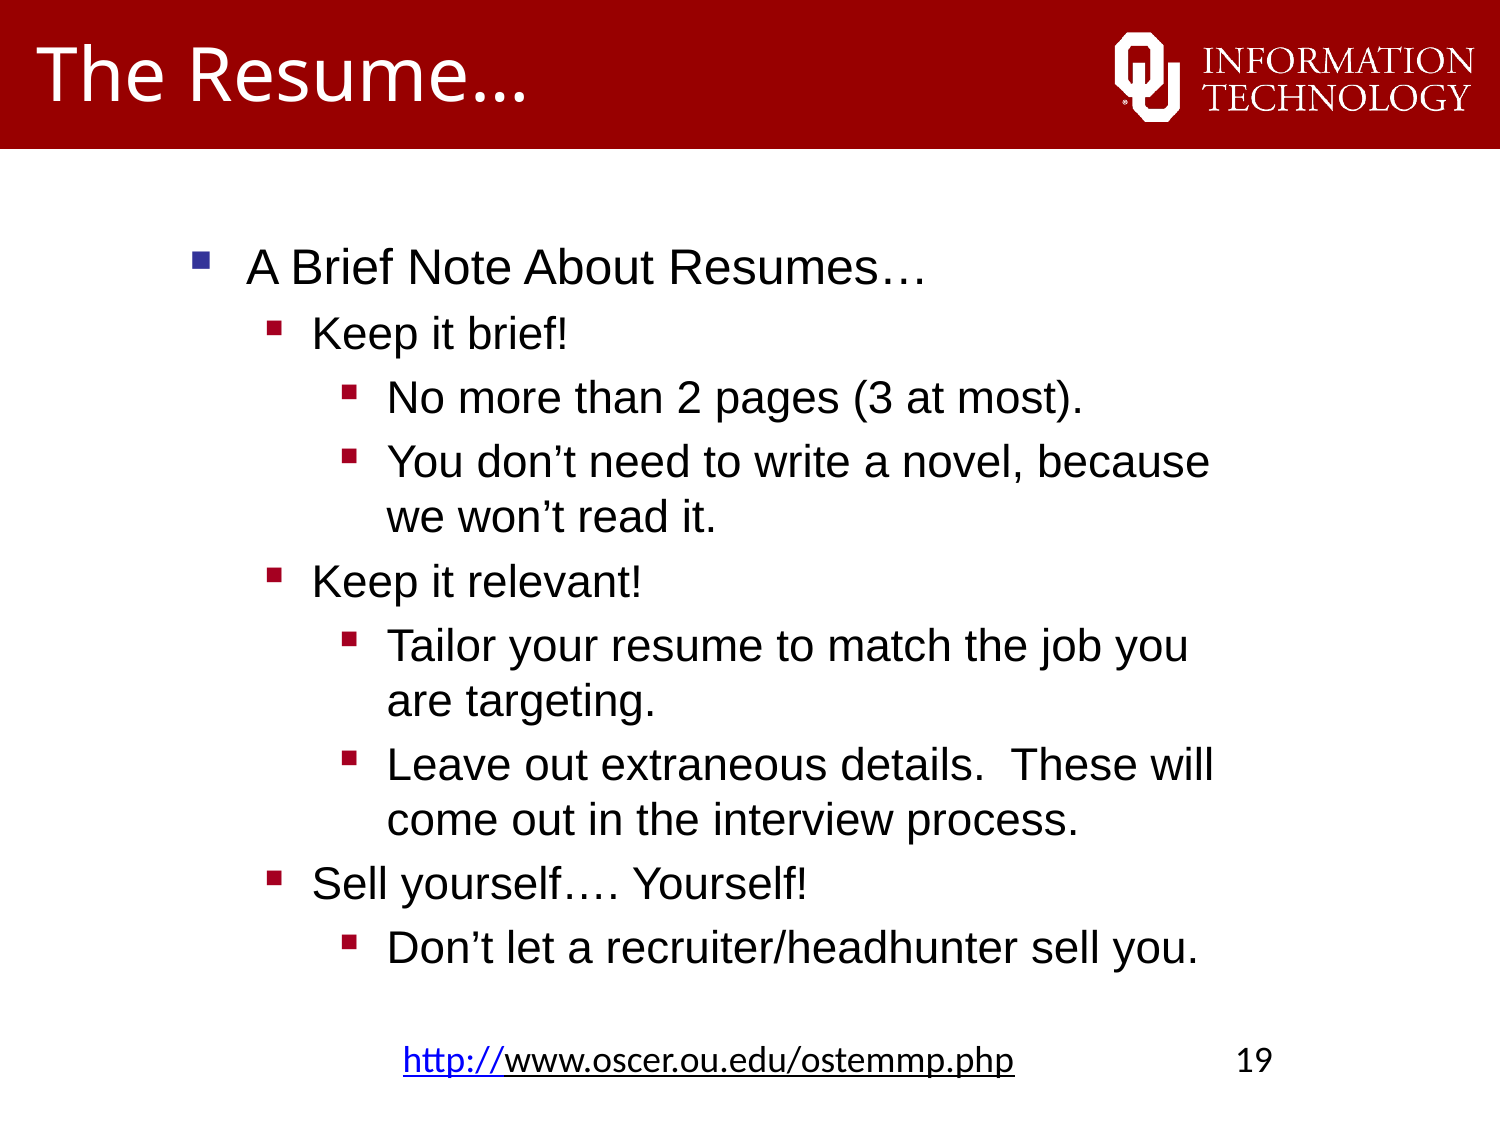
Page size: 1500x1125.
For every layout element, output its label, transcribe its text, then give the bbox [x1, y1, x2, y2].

text_box http://www.oscer.ou.edu/ostemmp.php 19 [387, 1027, 1301, 1088]
text_box A Brief Note About Resumes… Keep it brief! No more than 2 pages (3 at most). You don’t need to write a novel, because we won’t read it. Keep it relevant! Tailor your resume to match the job you are targeting. Leave out extraneous details. These will come out in the interview process. Sell yourself…. Yourself! Don’t let a recruiter/headhunter sell you. [174, 227, 1250, 1109]
picture [0, 0, 1500, 278]
title The Resume… [21, 19, 1301, 131]
